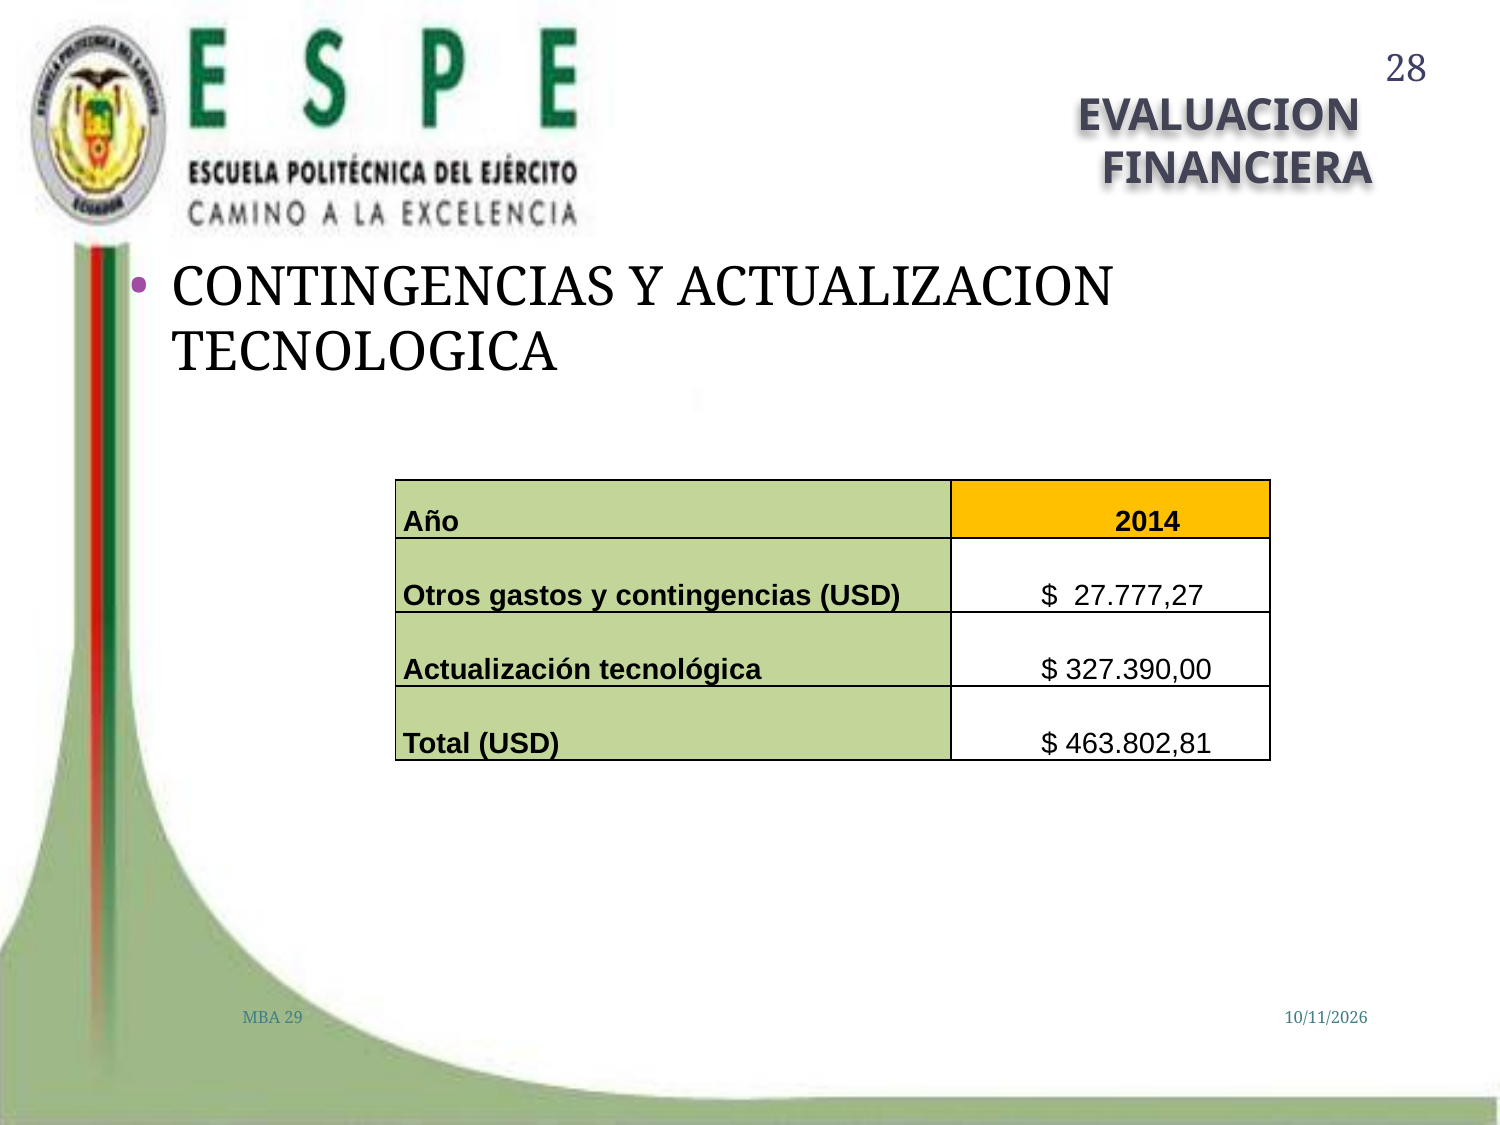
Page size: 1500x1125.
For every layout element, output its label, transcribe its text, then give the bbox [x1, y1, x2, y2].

table_cell $ 27.777,27 [952, 539, 1269, 611]
list CONTINGENCIAS Y ACTUALIZACION TECNOLOGICA [96, 243, 1447, 953]
table_cell $ 327.390,00 [952, 613, 1269, 685]
footer MBA 29 [100, 999, 318, 1075]
table_header 2014 [952, 481, 1269, 537]
table_header Año [396, 481, 950, 537]
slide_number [1269, 999, 1427, 1075]
picture [0, 1, 1500, 1125]
slide_number 28 [1316, 42, 1442, 103]
title EVALUACION FINANCIERA [123, 78, 1388, 243]
table_cell Otros gastos y contingencias (USD) [396, 539, 950, 611]
table_cell Total (USD) [396, 687, 950, 759]
table_cell $ 463.802,81 [952, 687, 1269, 759]
table_cell Actualización tecnológica [396, 613, 950, 685]
